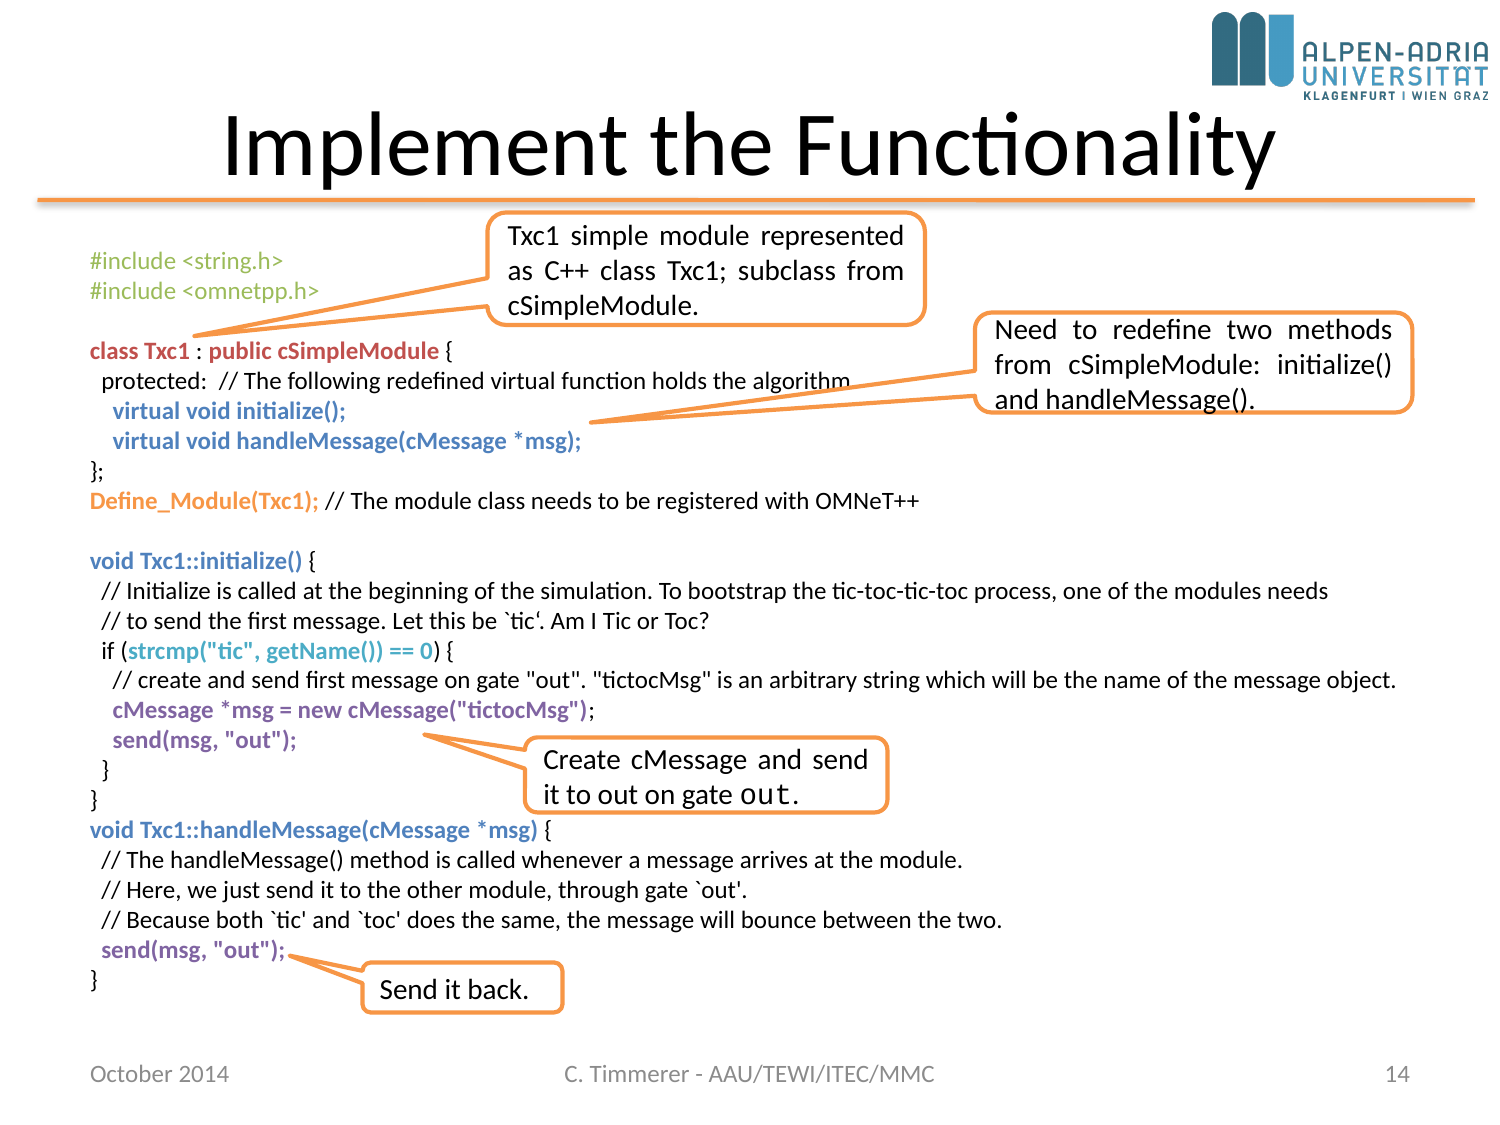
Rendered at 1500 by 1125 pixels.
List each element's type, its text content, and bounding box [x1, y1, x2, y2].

footer C. Timmerer - AAU/TEWI/ITEC/MMC [474, 1042, 1025, 1103]
text_box Create cMessage and send it to out on gate out. [422, 732, 890, 815]
text_box Txc1 simple module represented as C++ class Txc1; subclass from cSimpleModule. [192, 210, 928, 339]
title Implement the Functionality [75, 45, 1425, 233]
text_box Send it back. [287, 953, 565, 1015]
text_box Need to redefine two methods from cSimpleModule: initialize() and handleMessage(). [588, 310, 1415, 425]
picture [1212, 12, 1488, 100]
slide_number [75, 1042, 425, 1103]
slide_number 14 [1074, 1042, 1425, 1103]
text_box #include <string.h> #include <omnetpp.h> class Txc1 : public cSimpleModule { protected: // The following redefined virtual function holds the algorithm. virtual void initialize(); virtual void handleMessage(cMessage *msg); }; Define_Module(Txc1); // The module class needs to be registered with OMNeT++ void Txc1::initialize() { // Initialize is called at the beginning of the simulation. To bootstrap the tic-toc-tic-toc process, one of the modules needs // to send the first message. Let this be `tic‘. Am I Tic or Toc? if (strcmp("tic", getName()) == 0) { // create and send first message on gate "out". "tictocMsg" is an arbitrary string which will be the name of the message object. cMessage *msg = new cMessage("tictocMsg"); send(msg, "out"); } } void Txc1::handleMessage(cMessage *msg) { // The handleMessage() method is called whenever a message arrives at the module. // Here, we just send it to the other module, through gate `out'. // Because both `tic' and `toc' does the same, the message will bounce between the two. send(msg, "out"); } [75, 237, 1463, 1001]
